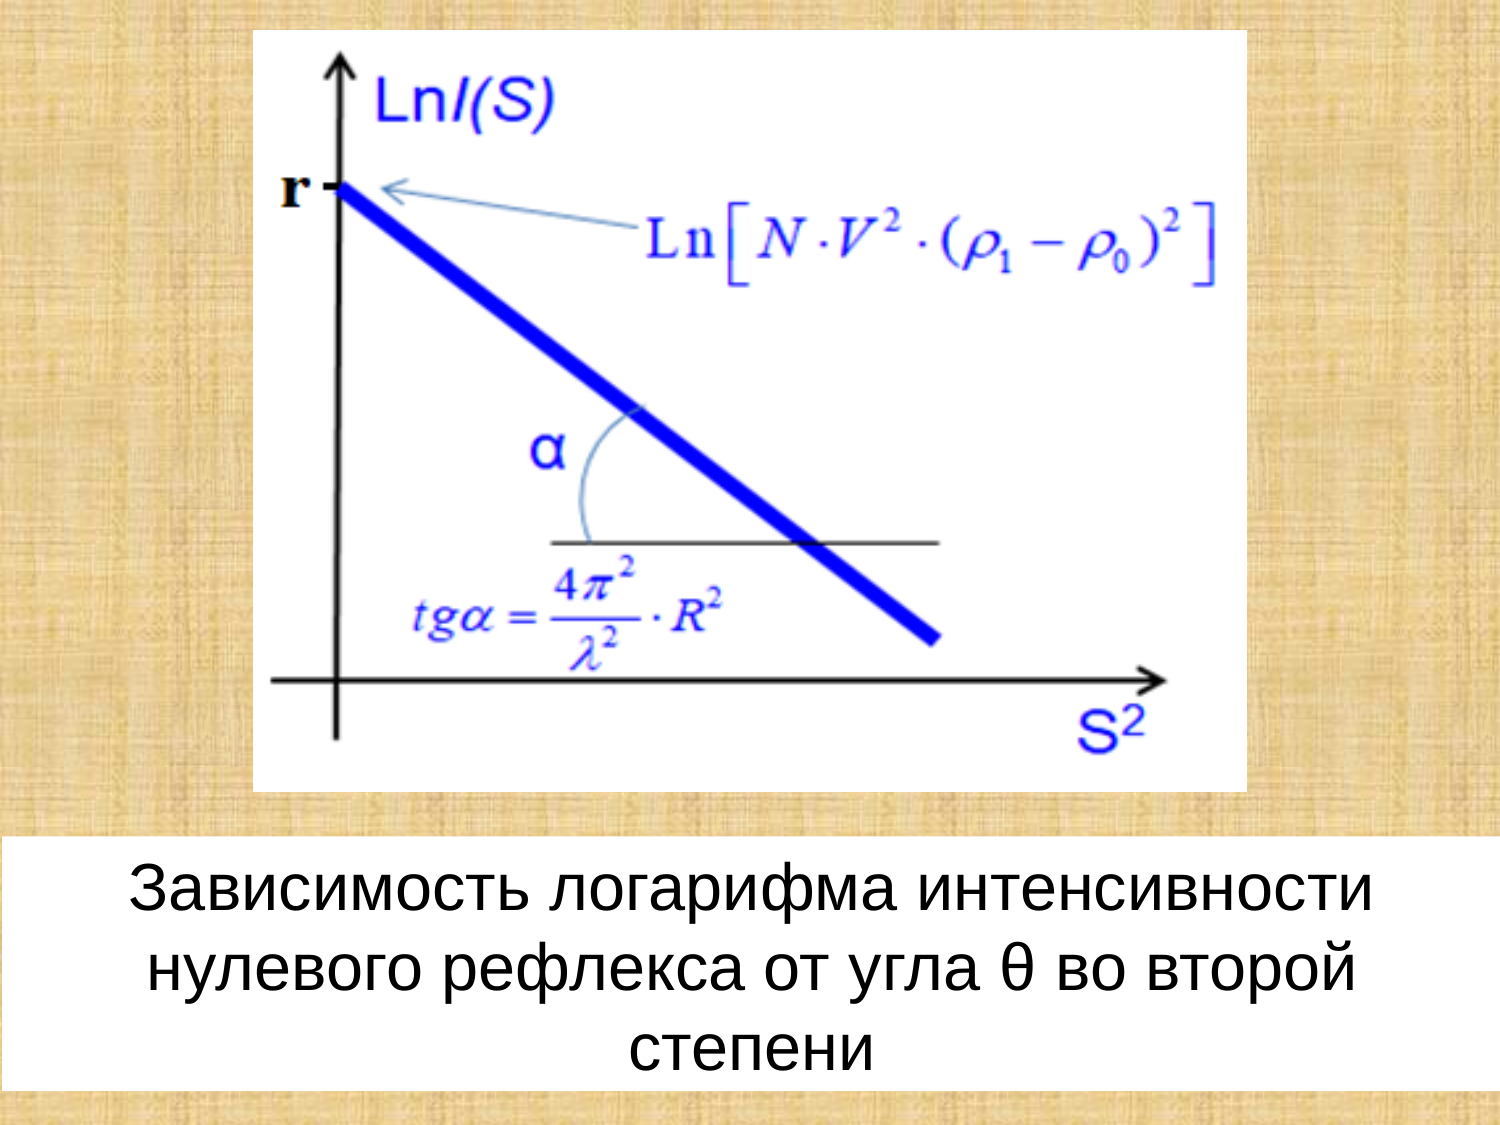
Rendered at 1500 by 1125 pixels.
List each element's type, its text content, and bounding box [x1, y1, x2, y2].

text_box Зависимость логарифма интенсивности нулевого рефлекса от угла θ во второй степени [2, 836, 1500, 1092]
picture [0, 0, 1500, 1125]
